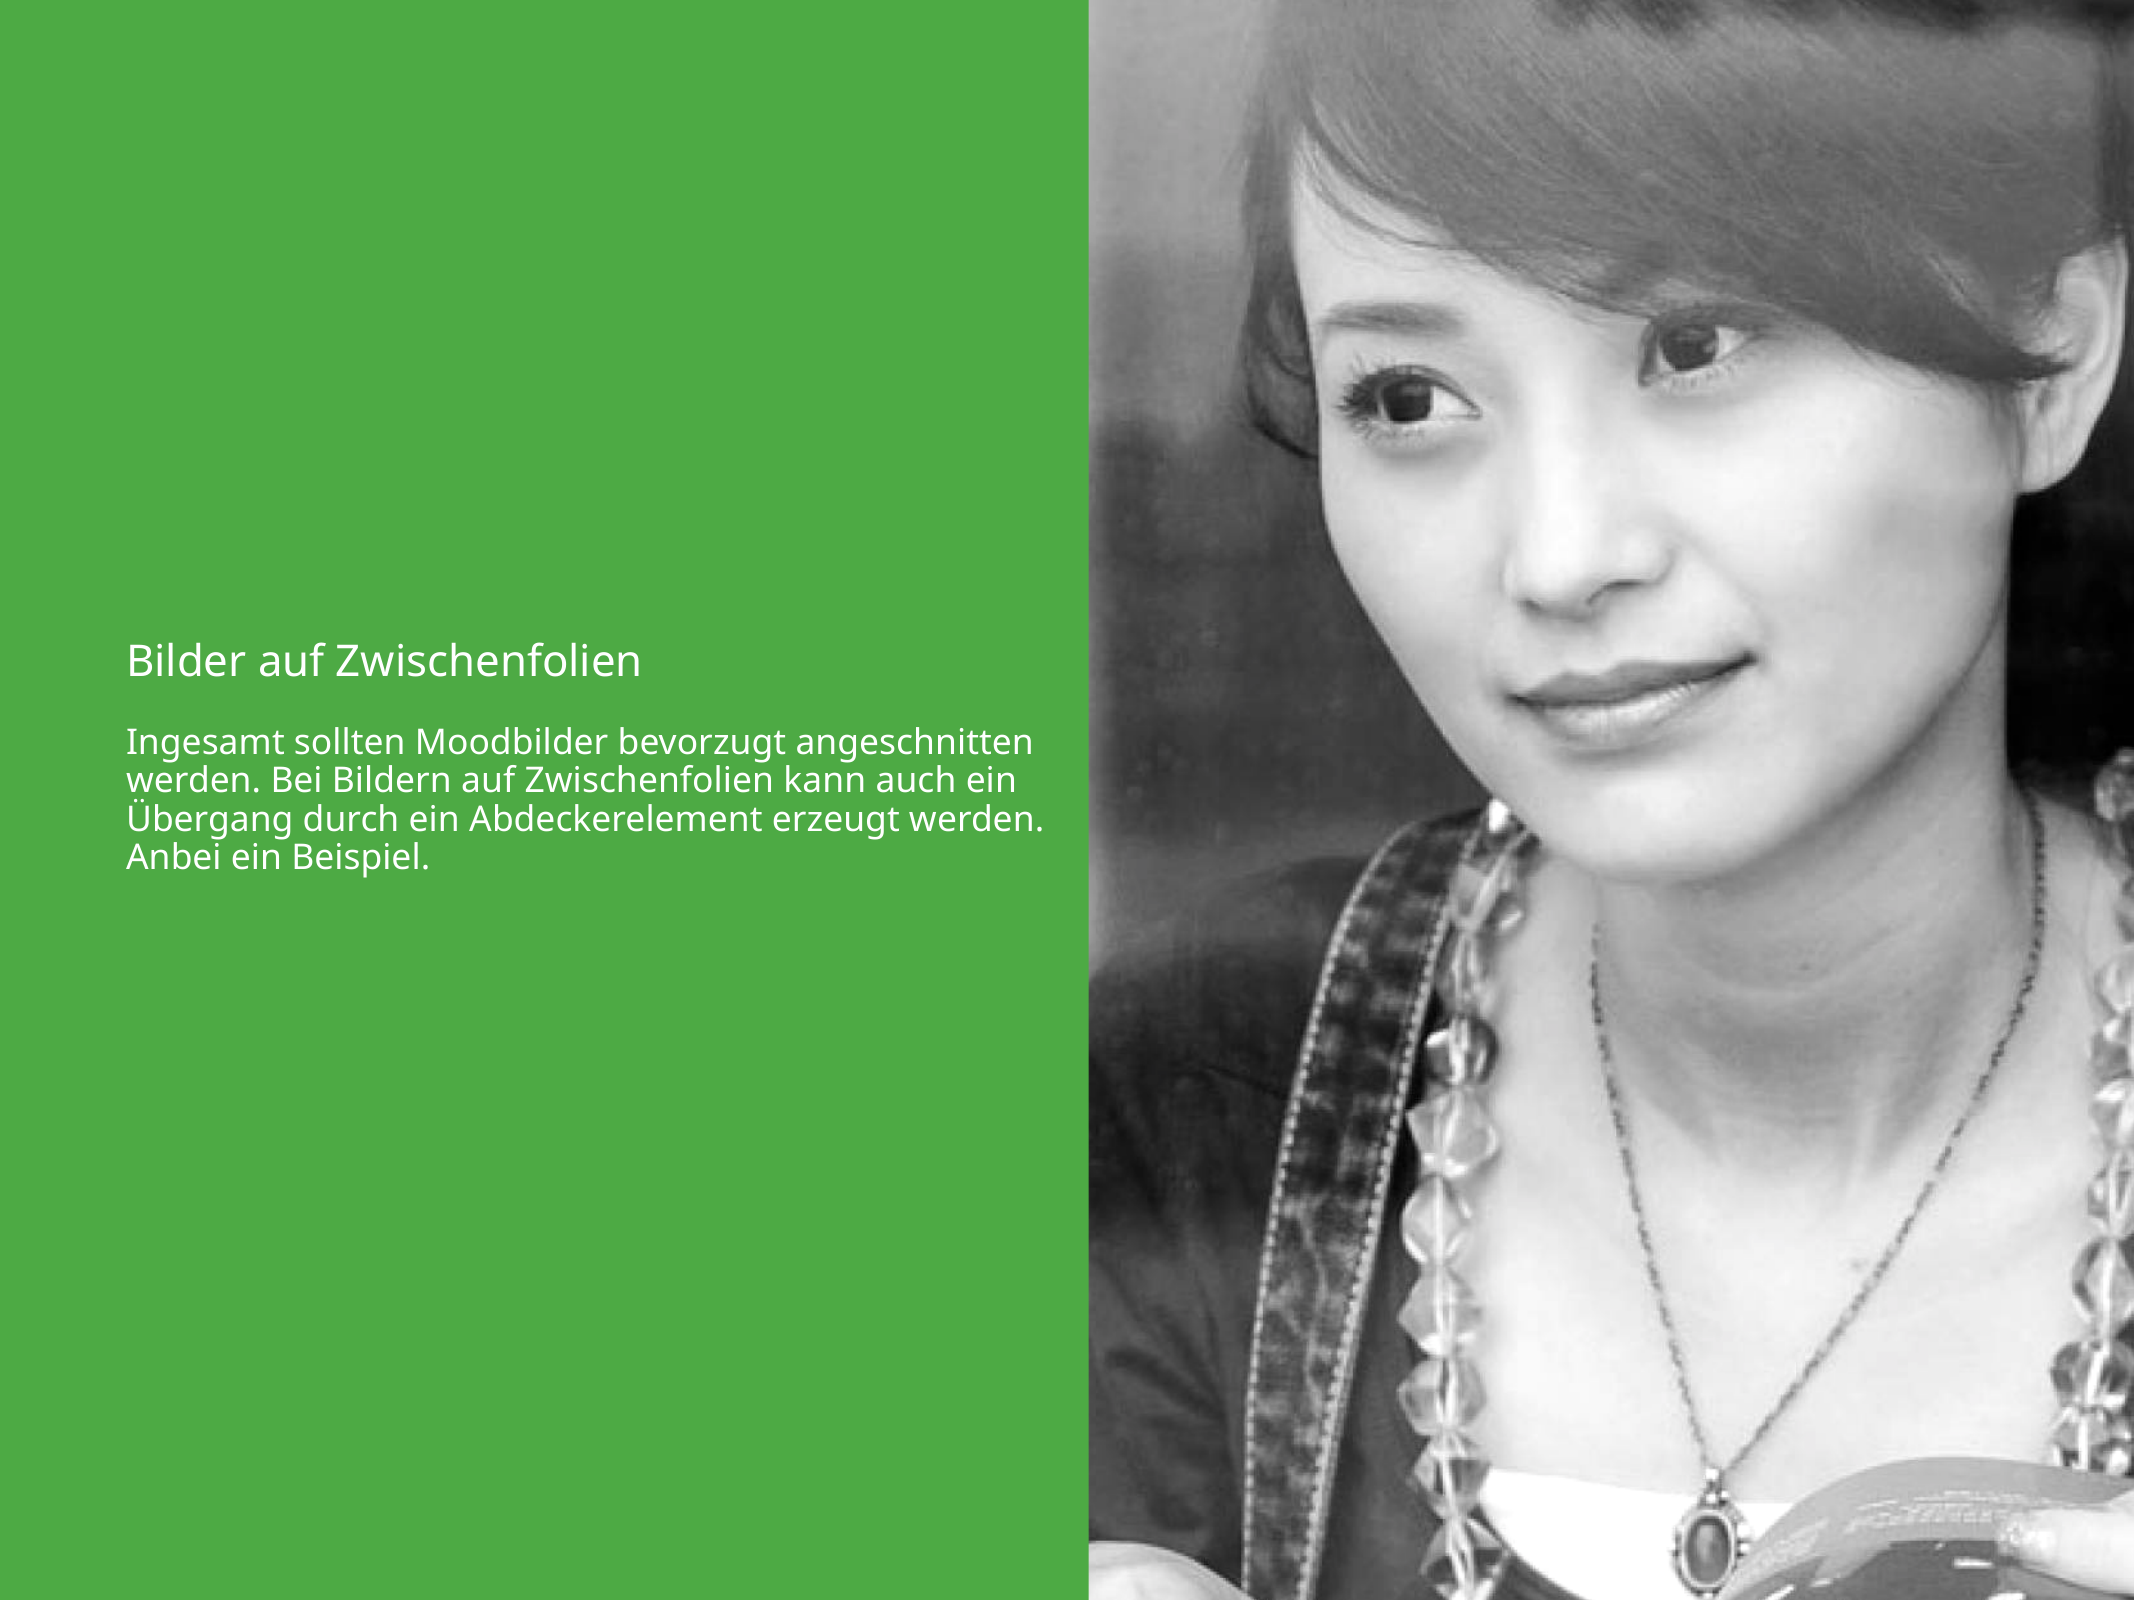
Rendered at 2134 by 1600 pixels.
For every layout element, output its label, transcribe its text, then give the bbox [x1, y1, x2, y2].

text_box Bilder auf Zwischenfolien Ingesamt sollten Moodbilder bevorzugt angeschnitten werden. Bei Bildern auf Zwischenfolien kann auch ein Übergang durch ein Abdeckerelement erzeugt werden. Anbei ein Beispiel. [125, 638, 1045, 878]
picture [1088, 0, 2134, 1600]
